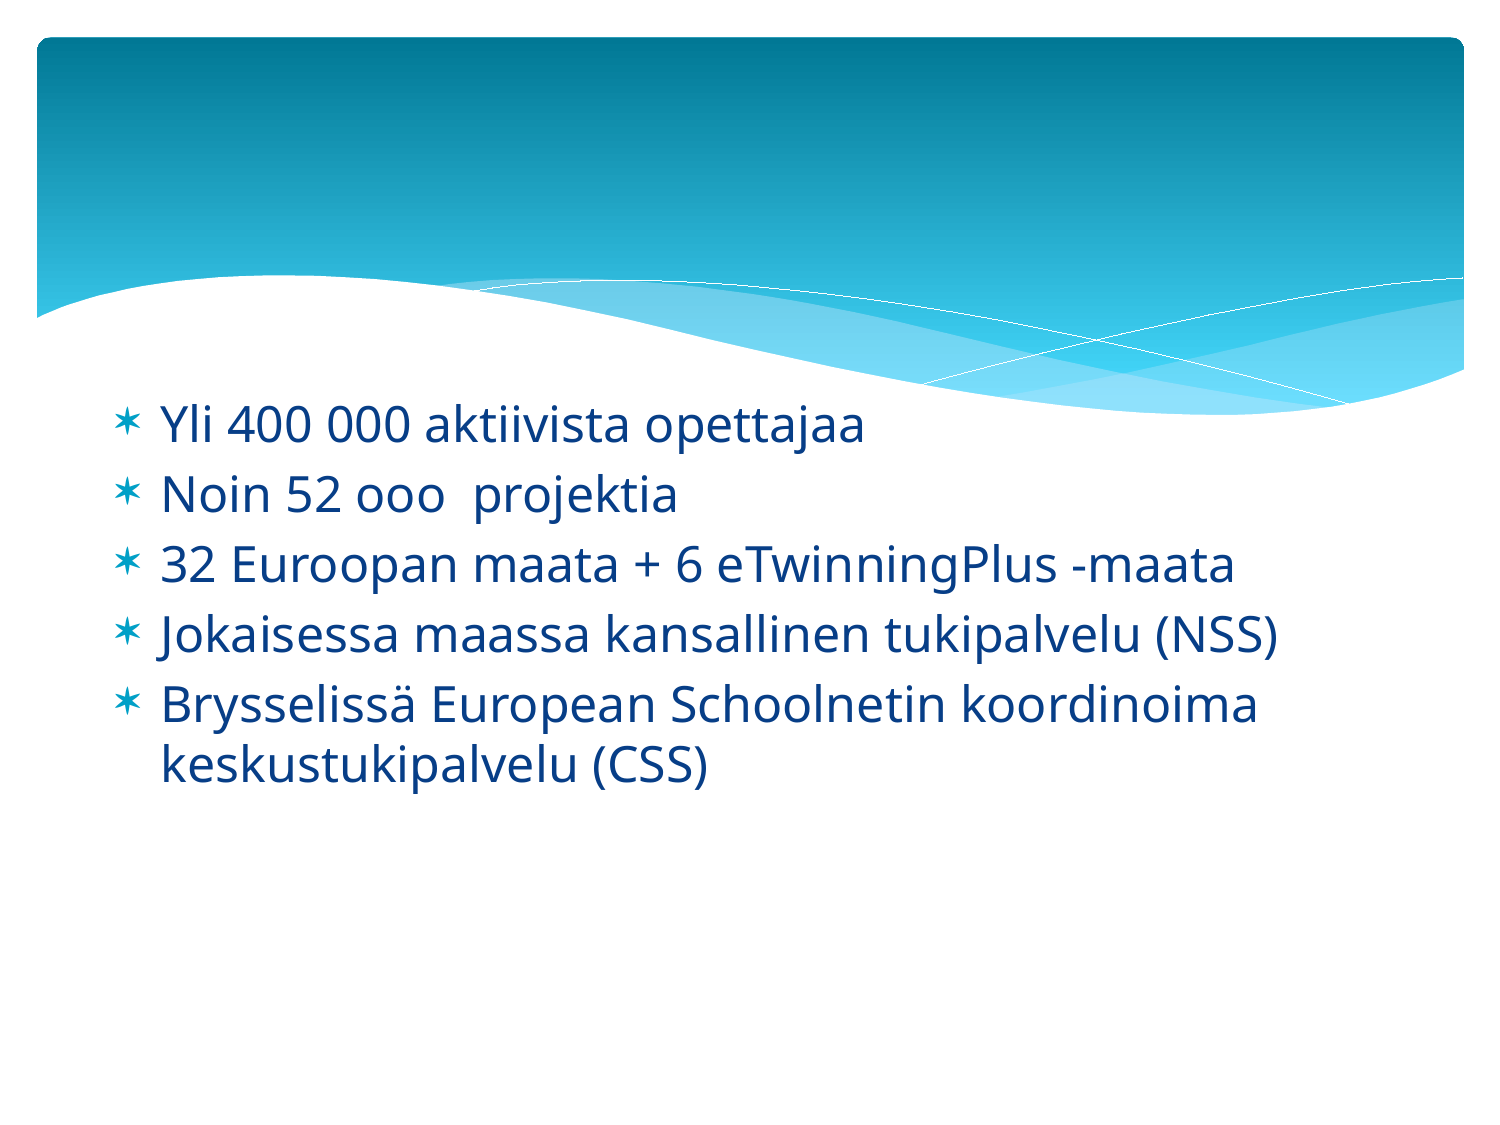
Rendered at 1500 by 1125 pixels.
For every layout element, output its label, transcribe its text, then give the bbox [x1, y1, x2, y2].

list Yli 400 000 aktiivista opettajaa Noin 52 ooo projektia 32 Euroopan maata + 6 eTwinningPlus -maata Jokaisessa maassa kansallinen tukipalvelu (NSS) Brysselissä European Schoolnetin koordinoima keskustukipalvelu (CSS) [100, 385, 1401, 1058]
